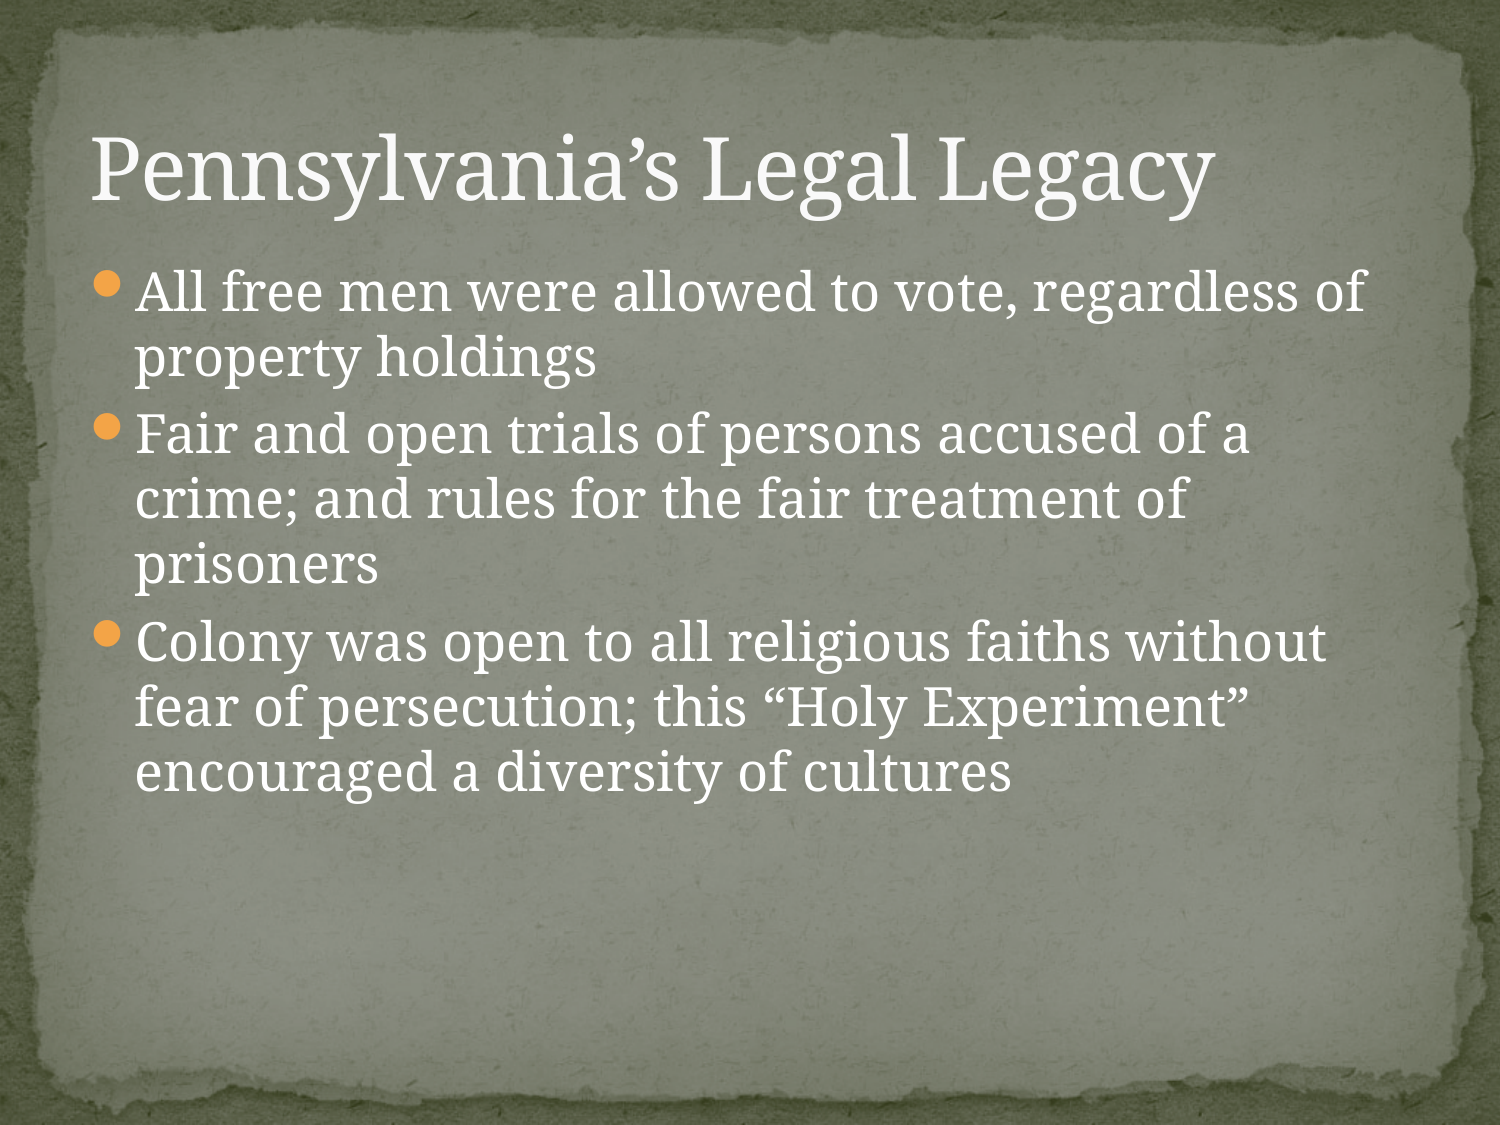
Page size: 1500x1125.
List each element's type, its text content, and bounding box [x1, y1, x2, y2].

title Pennsylvania’s Legal Legacy [74, 24, 1425, 225]
list All free men were allowed to vote, regardless of property holdings Fair and open trials of persons accused of a crime; and rules for the fair treatment of prisoners Colony was open to all religious faiths without fear of persecution; this “Holy Experiment” encouraged a diversity of cultures [75, 249, 1425, 1000]
